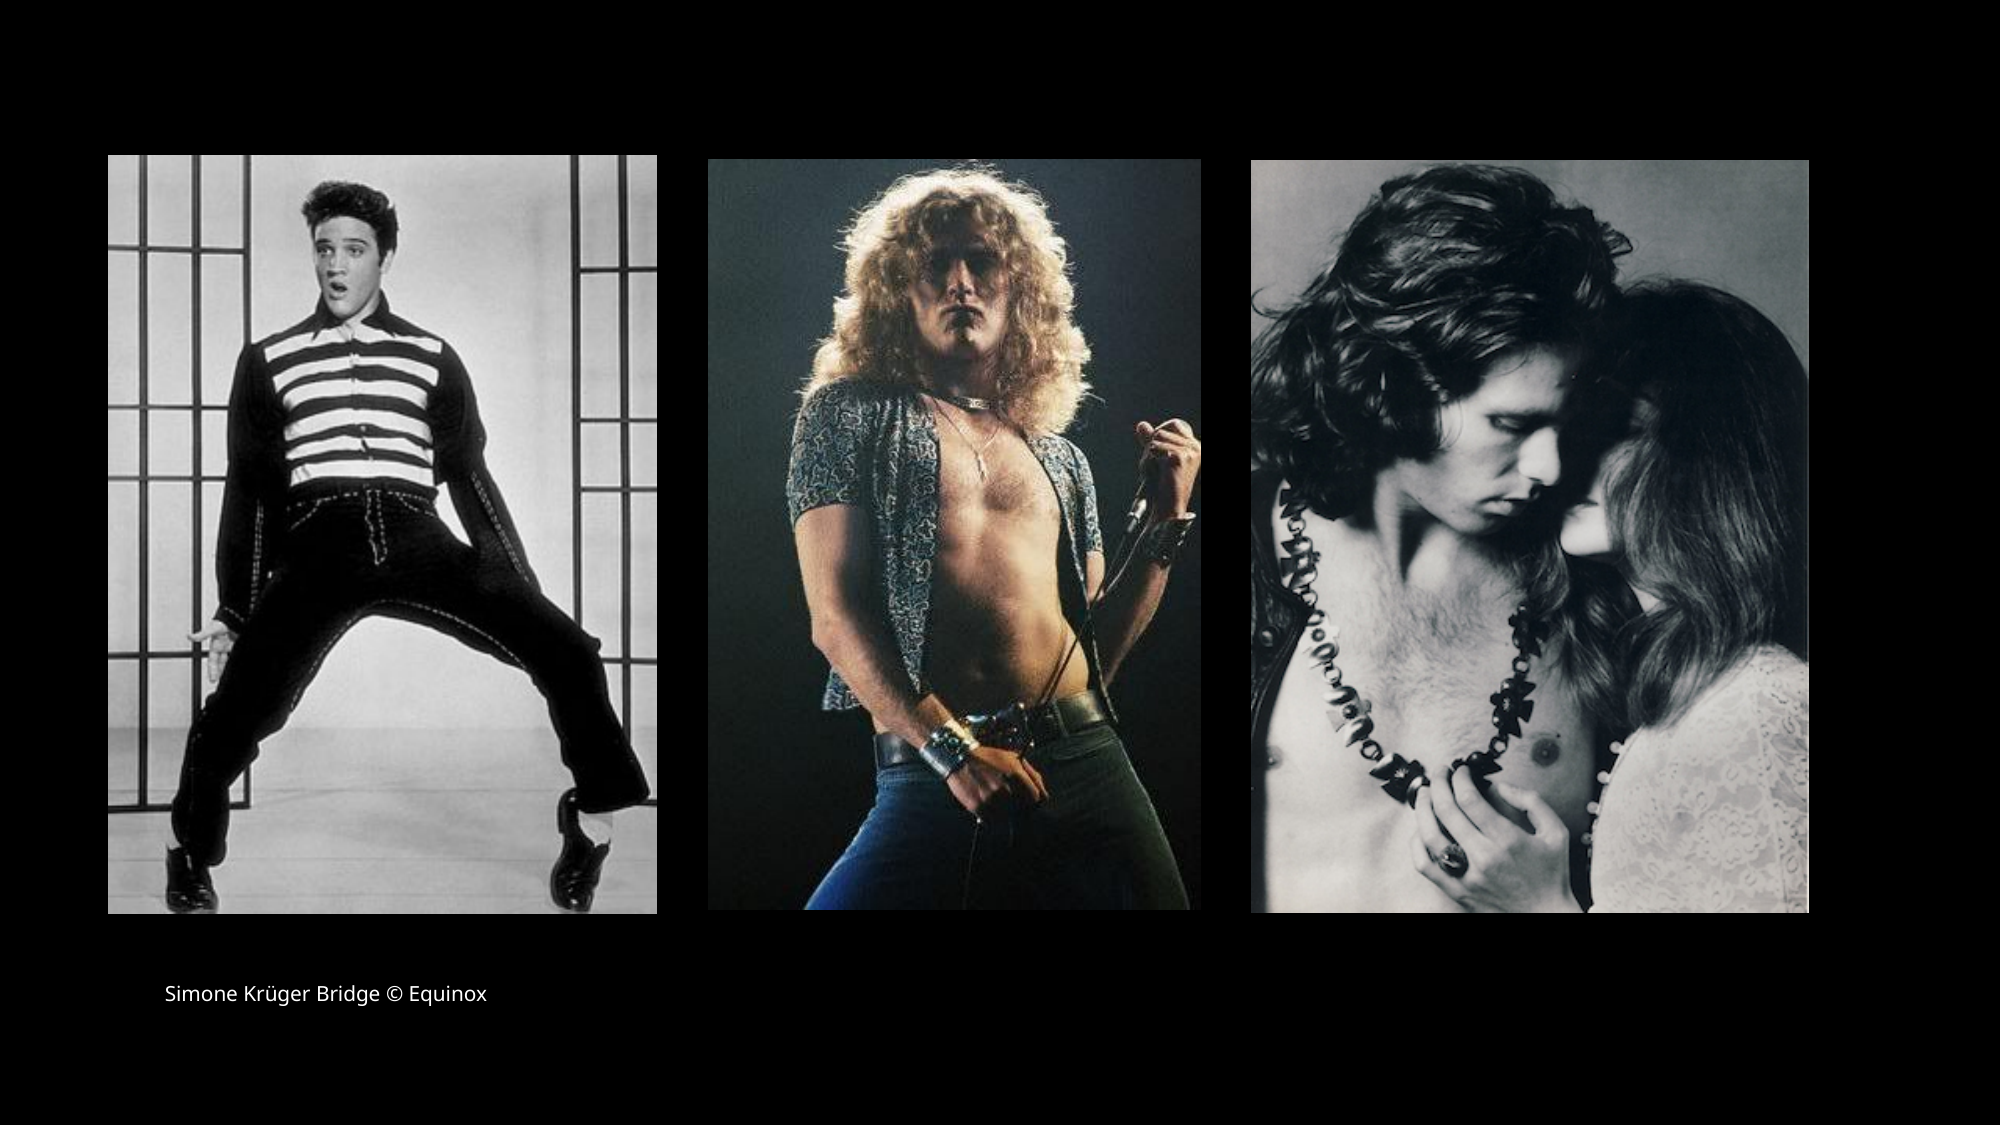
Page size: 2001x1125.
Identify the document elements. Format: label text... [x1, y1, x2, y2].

footer Simone Krüger Bridge © Equinox [149, 965, 1245, 1025]
picture [707, 158, 1201, 910]
picture [107, 155, 658, 914]
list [1251, 160, 1809, 914]
